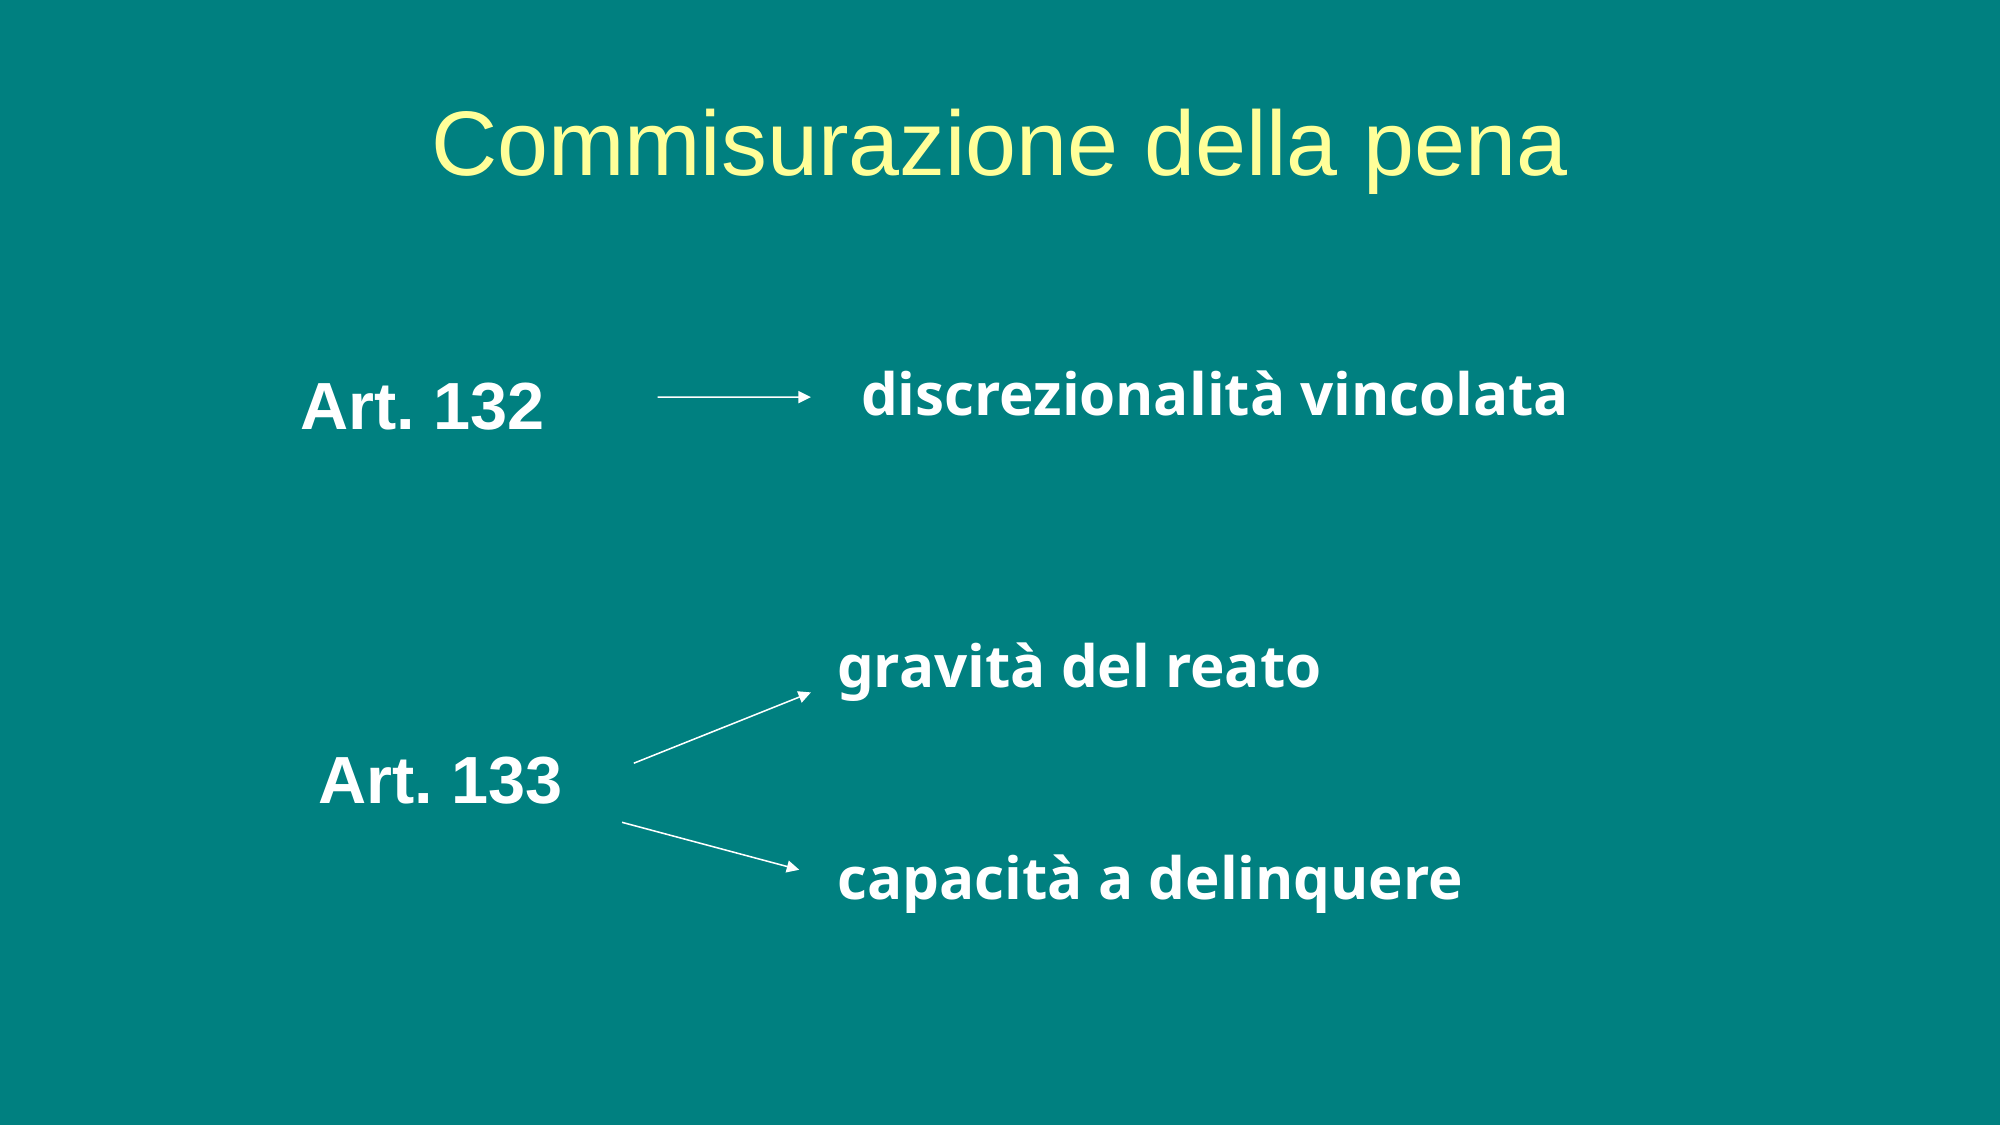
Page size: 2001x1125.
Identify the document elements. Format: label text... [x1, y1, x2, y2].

text_box gravità del reato [822, 621, 1521, 707]
text_box capacità a delinquere [822, 834, 1556, 919]
text_box discrezionalità vincolata [846, 350, 1587, 435]
list Art. 132 Art. 133 [99, 262, 1900, 1005]
text_box [633, 691, 811, 764]
title Commisurazione della pena [99, 45, 1900, 233]
text_box [622, 822, 800, 873]
text_box [657, 390, 811, 404]
